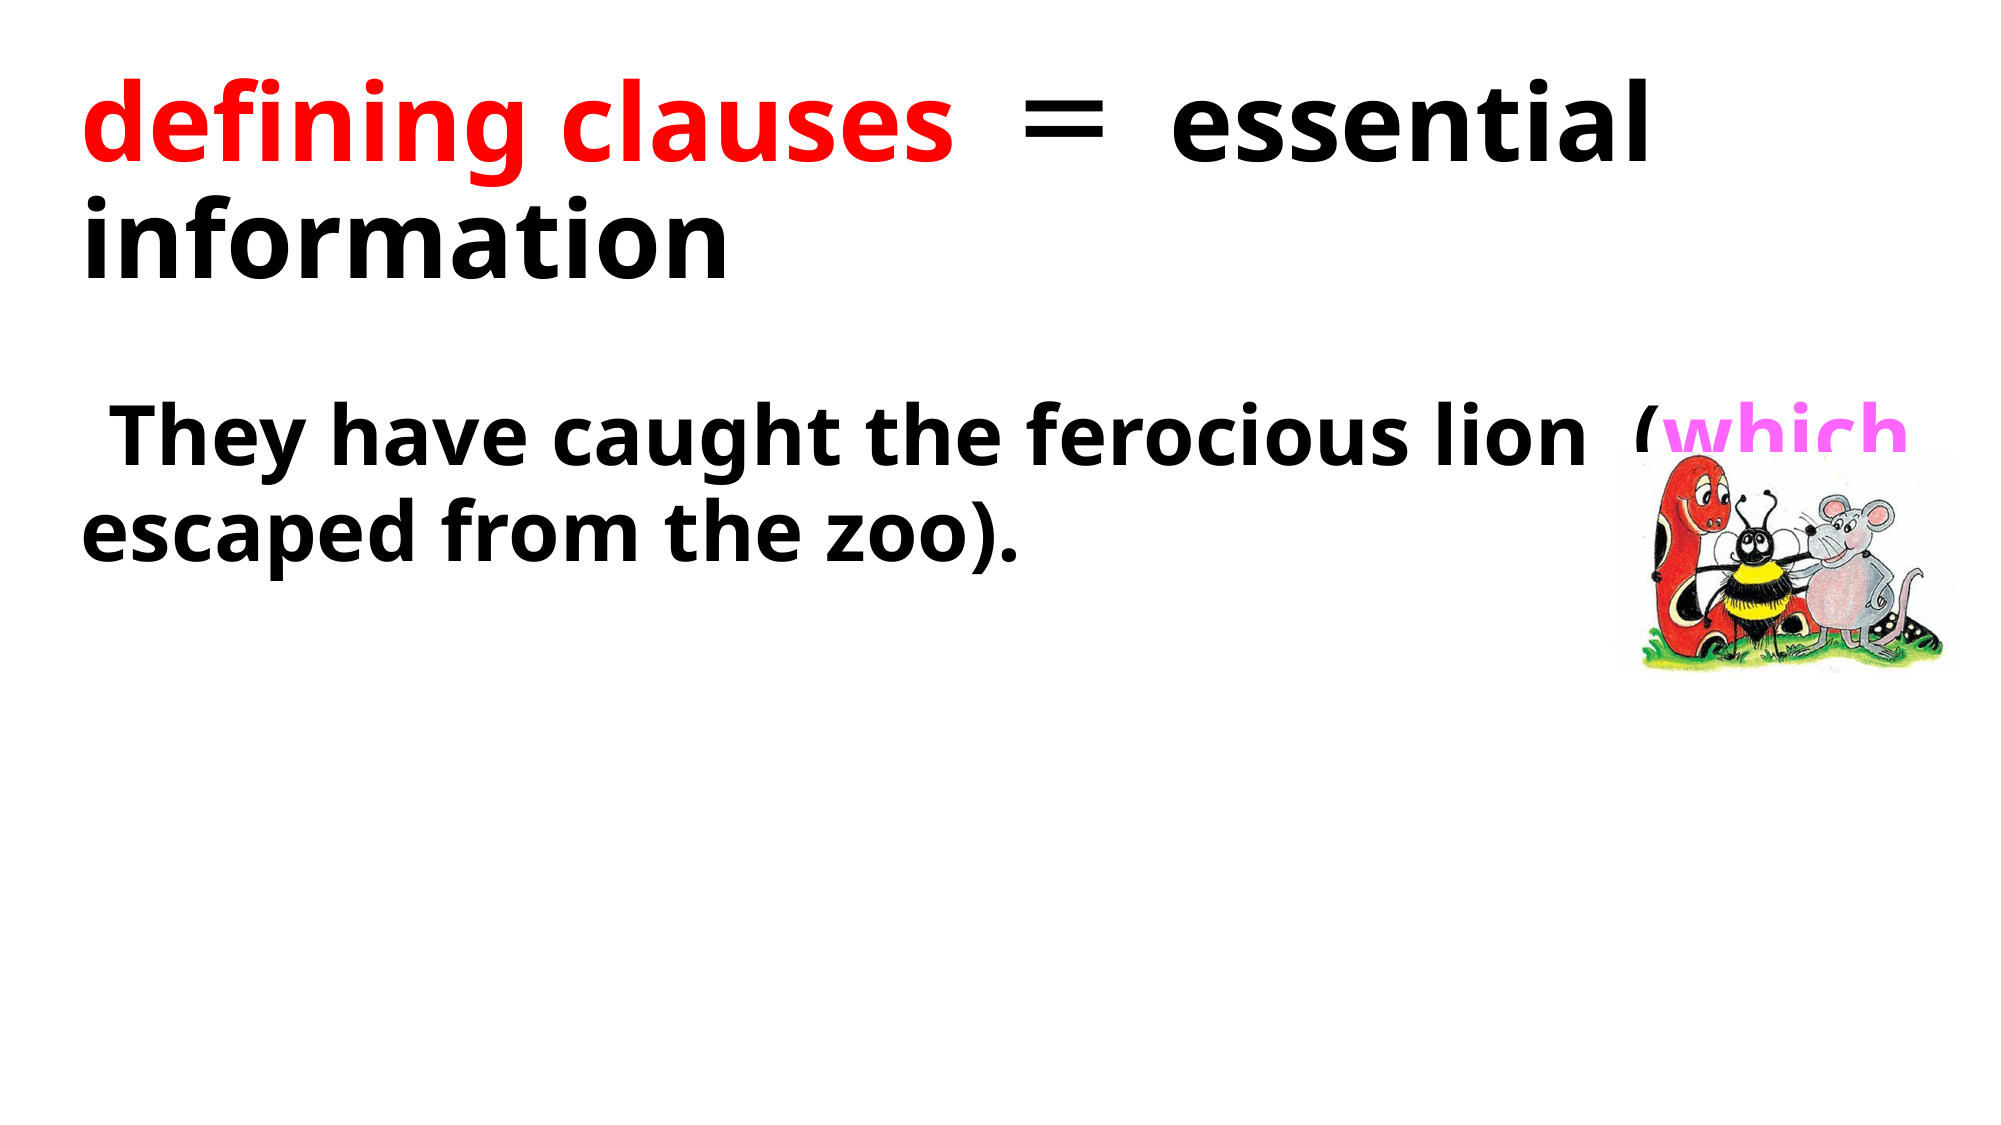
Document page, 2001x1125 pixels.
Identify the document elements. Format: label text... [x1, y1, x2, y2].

text_box defining clauses ＝ essential information They have caught the ferocious lion (which escaped from the zoo). [65, 60, 1957, 1125]
picture [1615, 452, 1957, 673]
